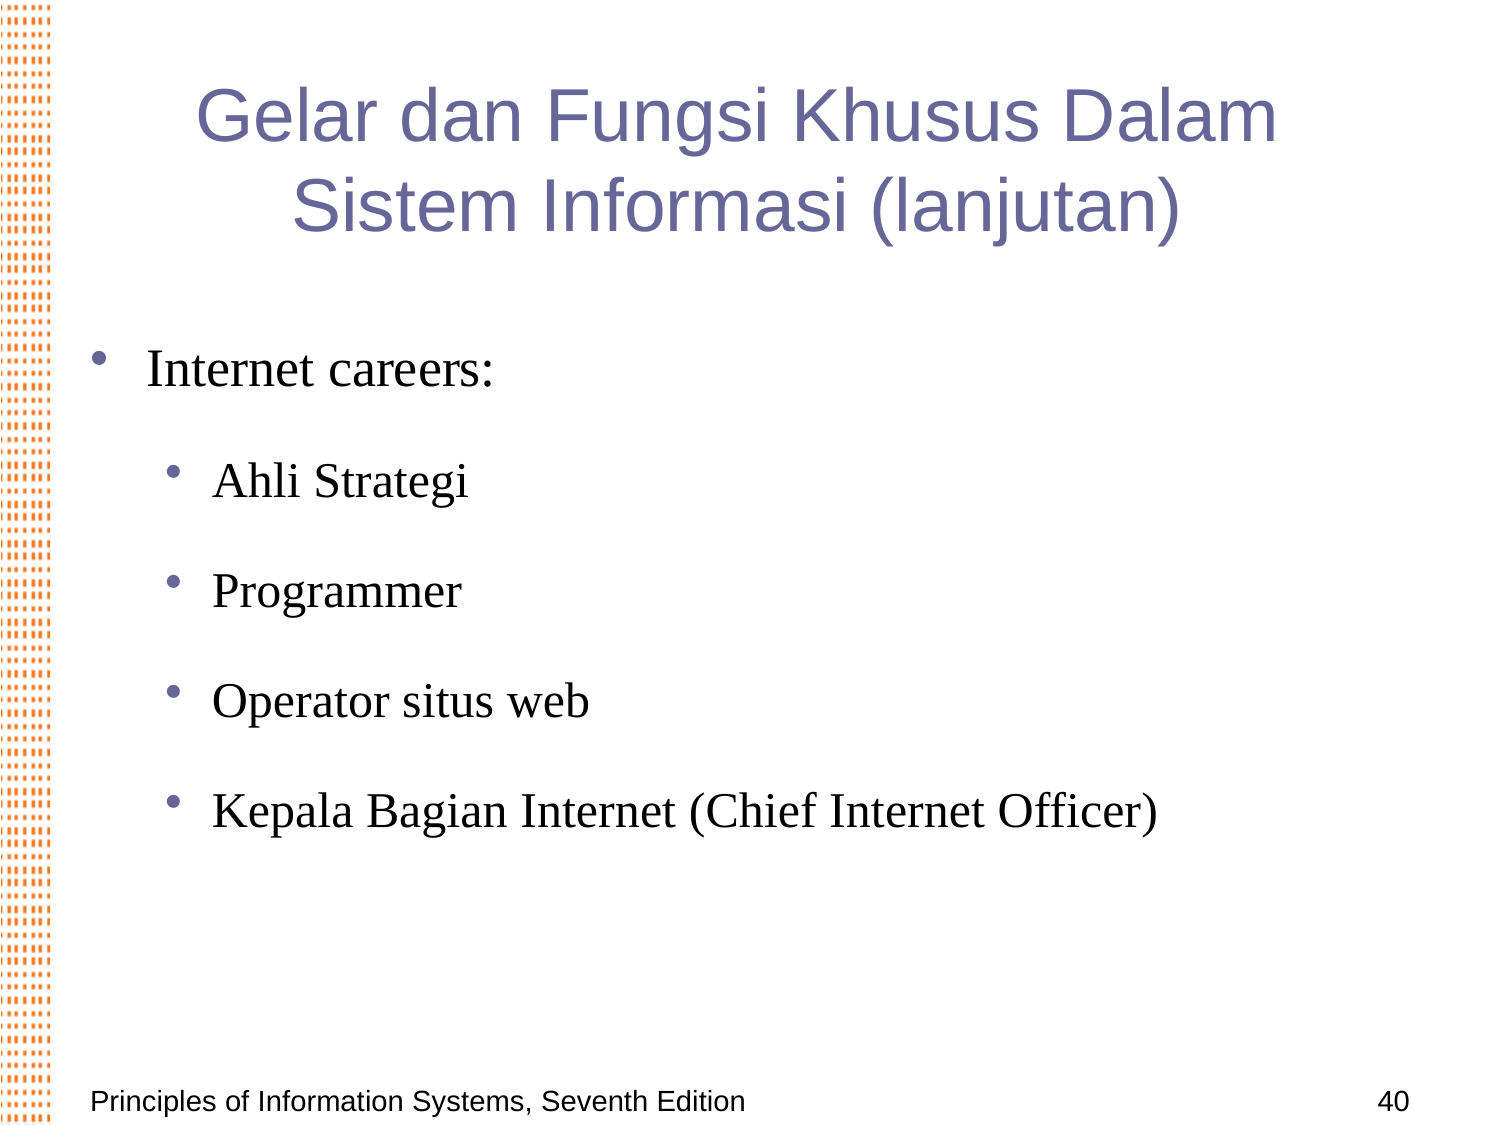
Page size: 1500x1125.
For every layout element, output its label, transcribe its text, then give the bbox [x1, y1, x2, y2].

list Internet careers: Ahli Strategi Programmer Operator situs web Kepala Bagian Internet (Chief Internet Officer) [75, 324, 1425, 1000]
picture [0, 0, 51, 1125]
title Gelar dan Fungsi Khusus Dalam Sistem Informasi (lanjutan) [62, 62, 1413, 250]
slide_number 40 [1074, 1074, 1425, 1125]
footer Principles of Information Systems, Seventh Edition [75, 1074, 1063, 1125]
